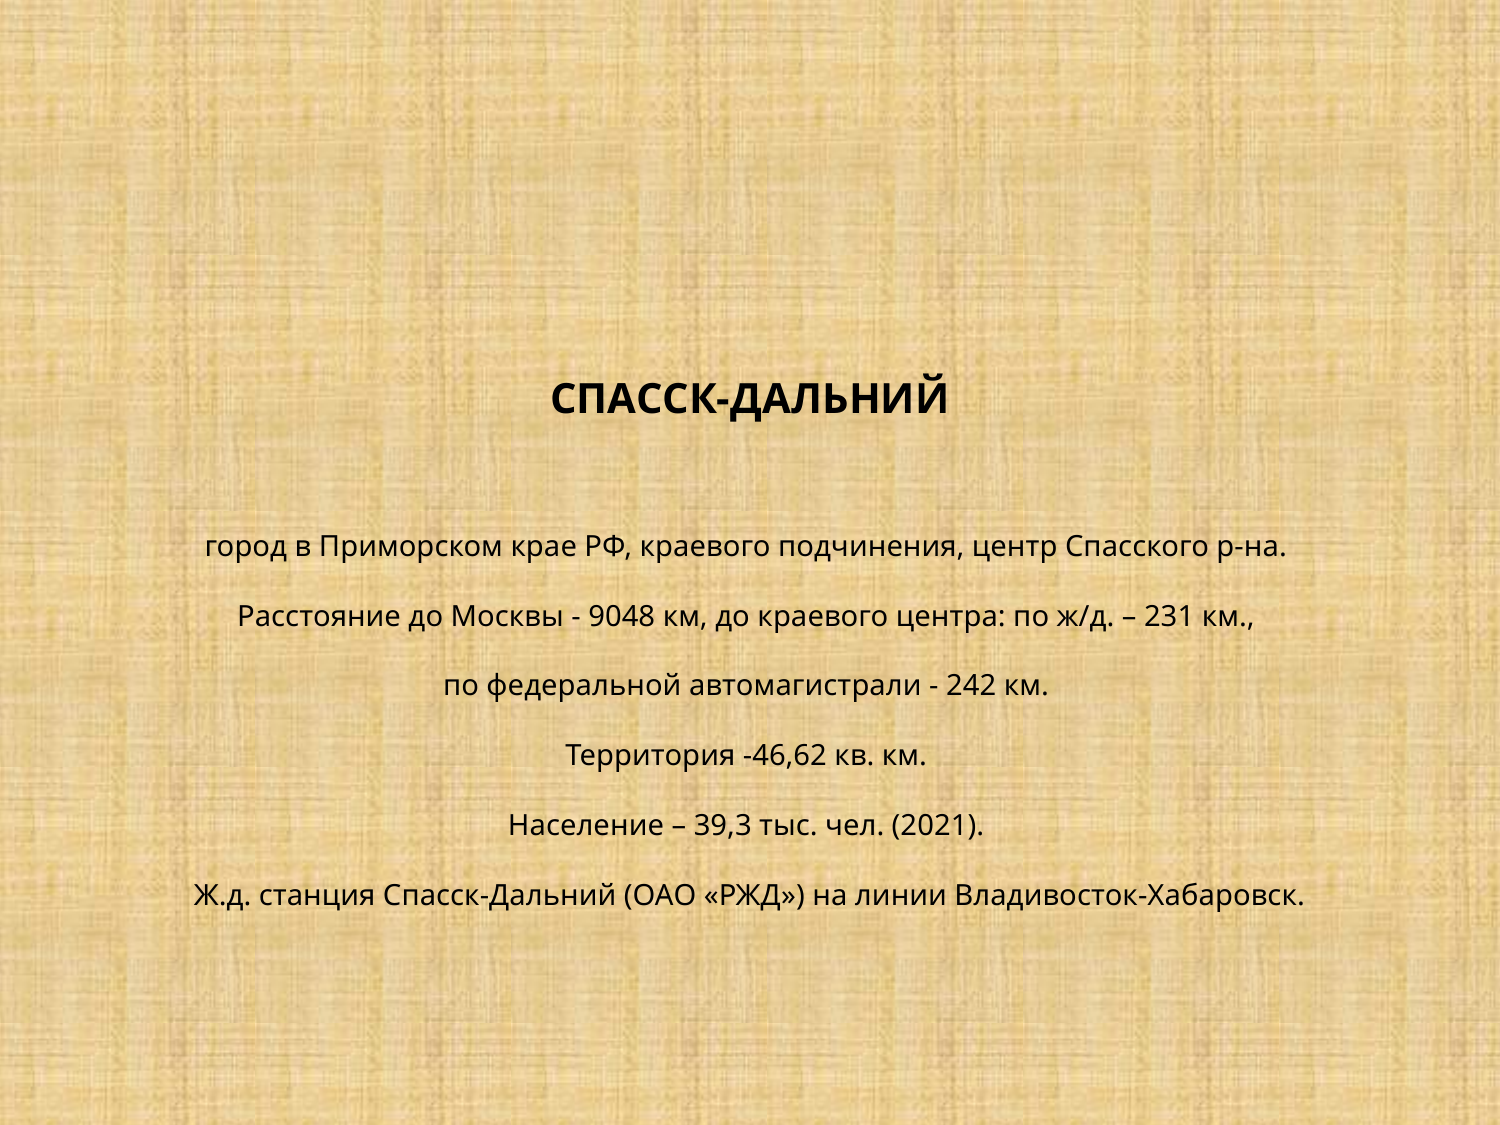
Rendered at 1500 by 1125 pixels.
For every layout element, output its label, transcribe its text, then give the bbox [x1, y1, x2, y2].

text_box СПАССК-ДАЛЬНИЙ город в Приморском крае РФ, краевого подчинения, центр Спасского р-на. Расстояние до Москвы - 9048 км, до краевого центра: по ж/д. – 231 км., по федеральной автомагистрали - 242 км. Территория -46,62 кв. км. Население – 39,3 тыс. чел. (2021). Ж.д. станция Спасск-Дальний (ОАО «РЖД») на линии Владивосток-Хабаровск. [0, 0, 1500, 1125]
